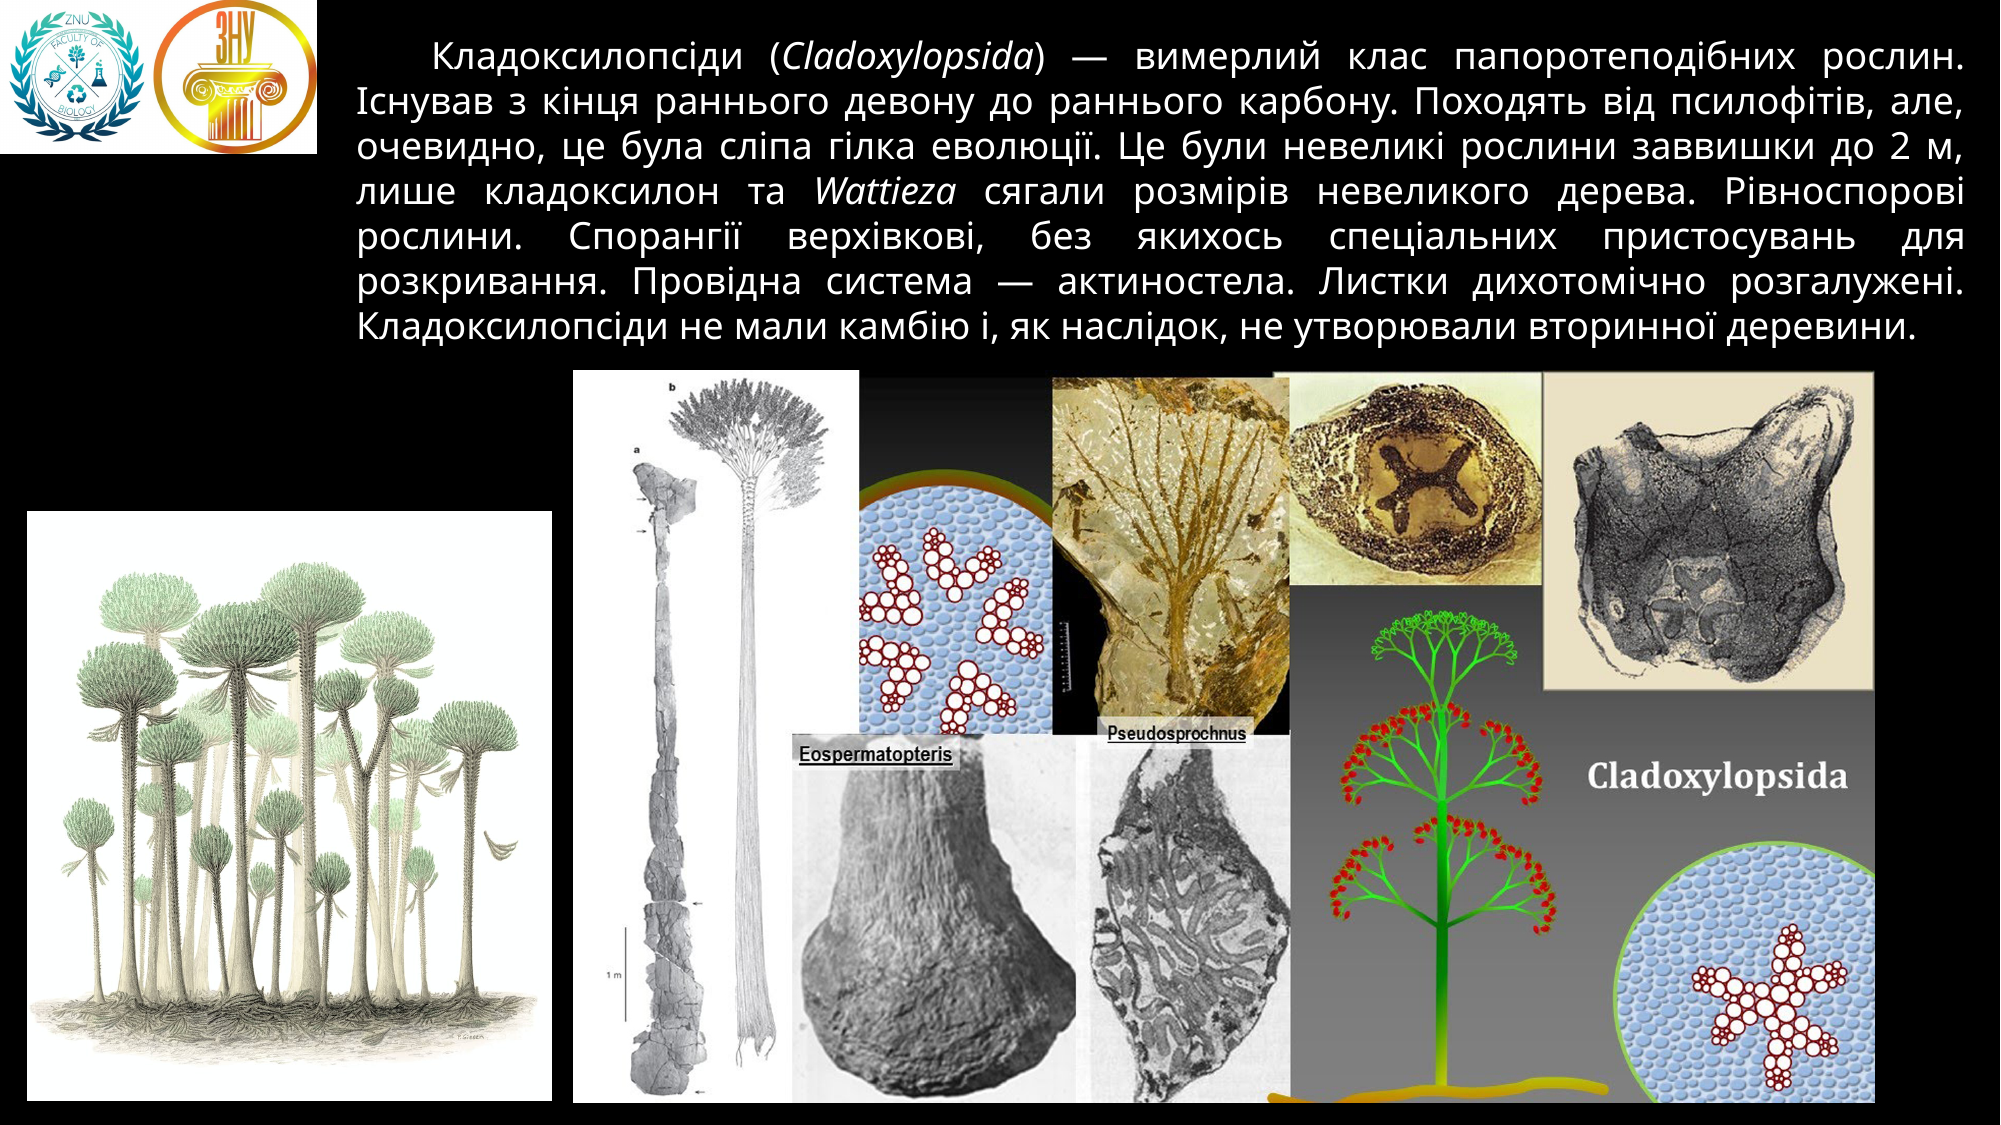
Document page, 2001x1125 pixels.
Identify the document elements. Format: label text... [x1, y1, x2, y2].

picture [27, 511, 552, 1101]
text_box Кладоксилопсіди (Cladoxylopsida) — вимерлий клас папоротеподібних рослин. Існував з кінця раннього девону до раннього карбону. Походять від псилофітів, але, очевидно, це була сліпа гілка еволюції. Це були невеликі рослини заввишки до 2 м, лише кладоксилон та Wattieza сягали розмірів невеликого дерева. Рівноспорові рослини. Спорангії верхівкові, без якихось спеціальних пристосувань для розкривання. Провідна система — актиностела. Листки дихотомічно розгалужені. Кладоксилопсіди не мали камбію і, як наслідок, не утворювали вторинної деревини. [341, 24, 1981, 354]
picture [573, 370, 1875, 1103]
picture [0, 0, 317, 154]
